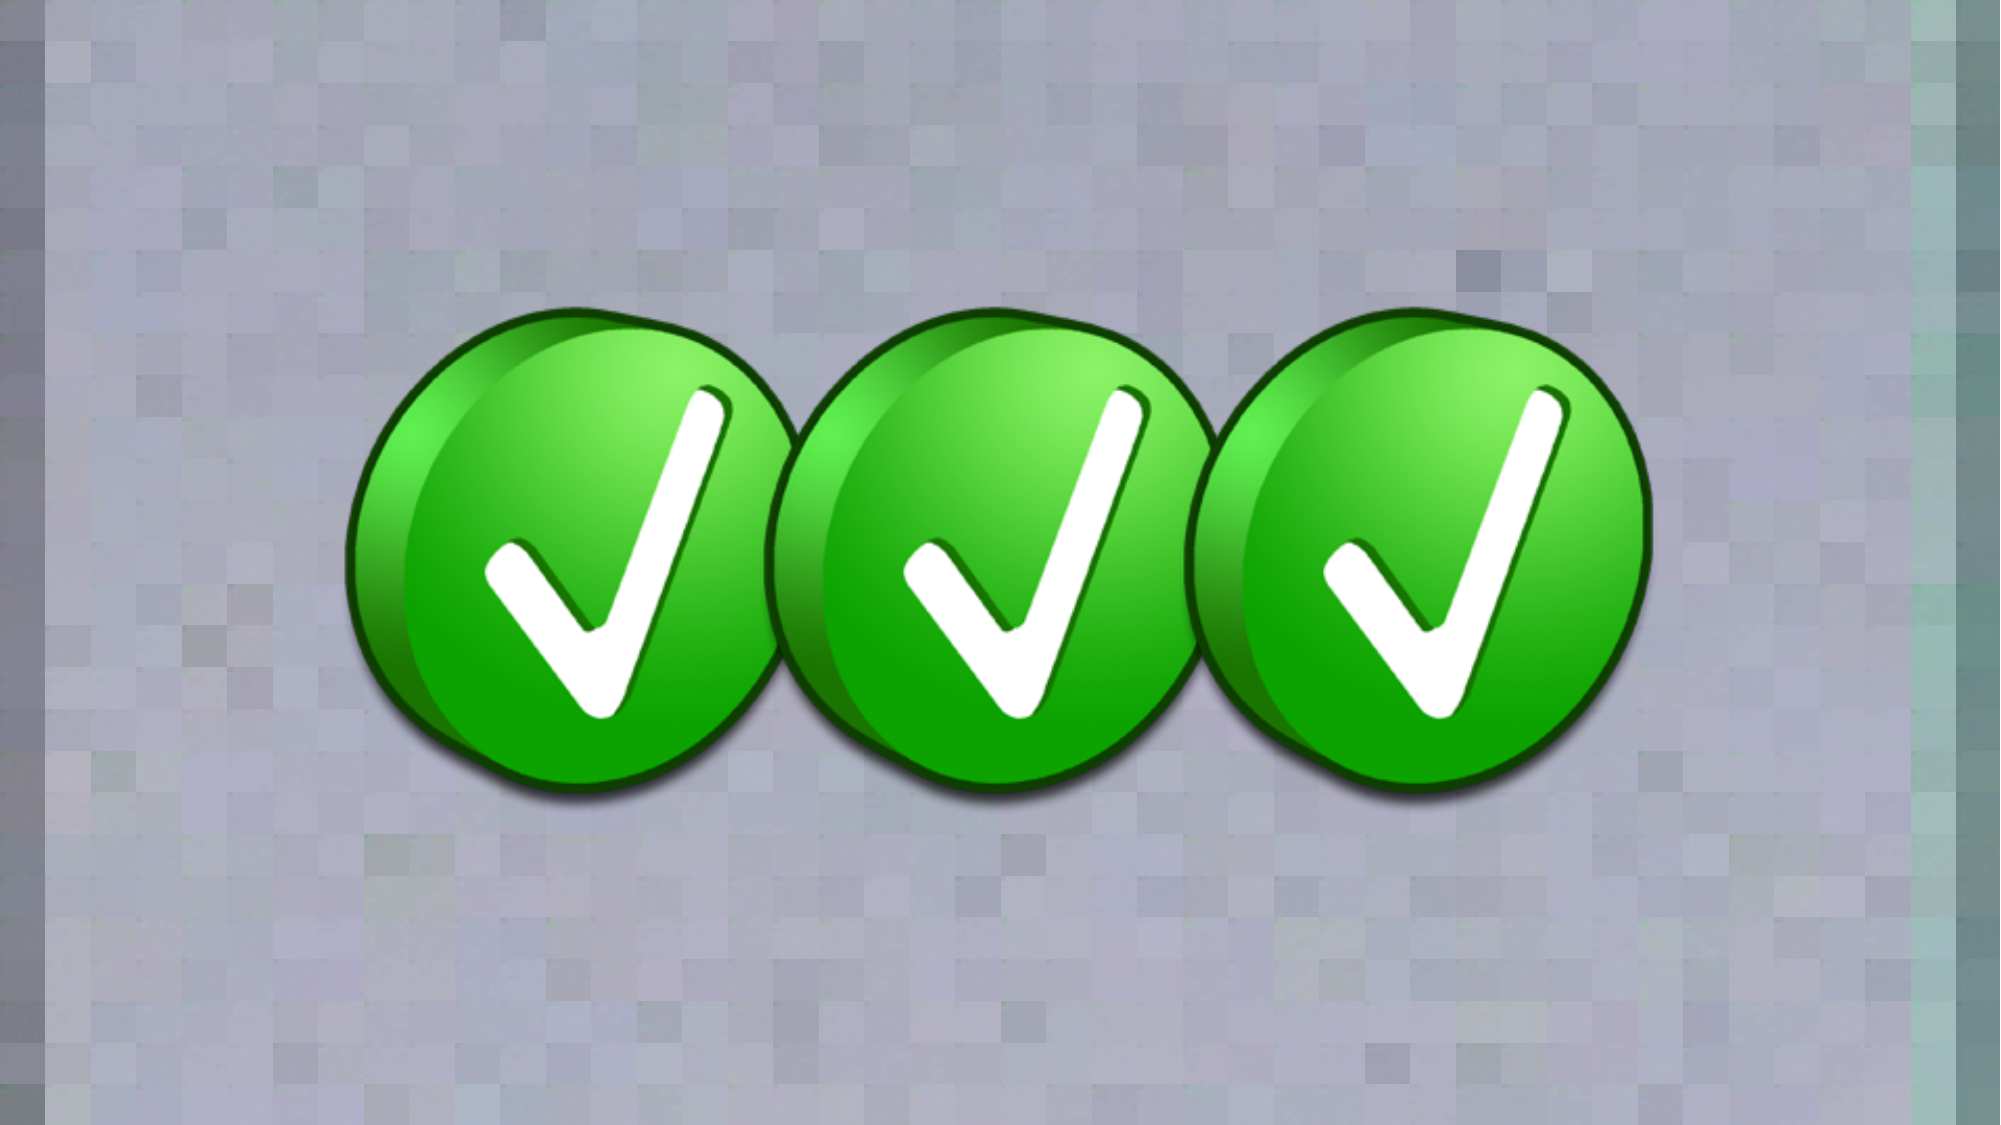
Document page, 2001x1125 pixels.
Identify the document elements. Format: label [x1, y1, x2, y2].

text_box [0, 0, 2000, 1125]
picture [314, 295, 1687, 830]
